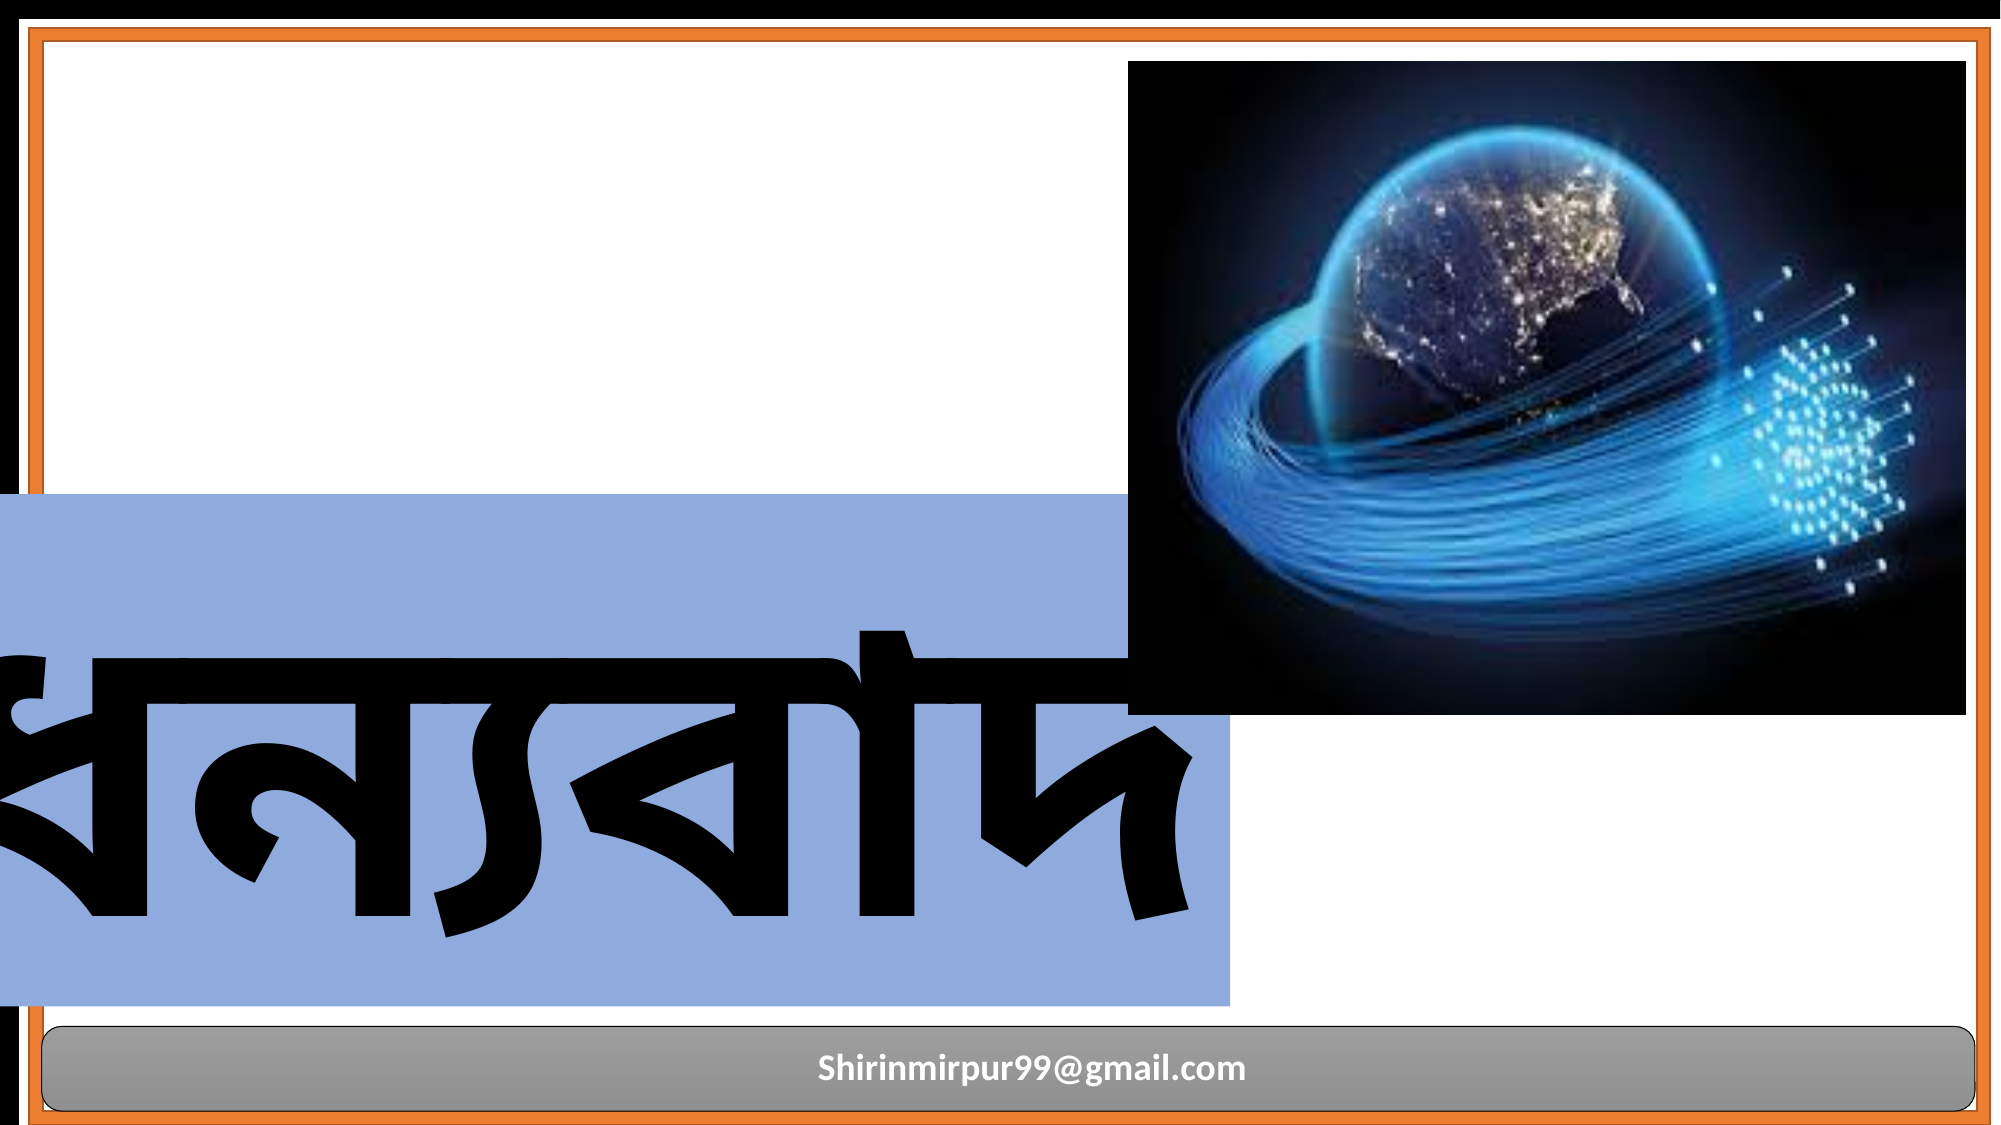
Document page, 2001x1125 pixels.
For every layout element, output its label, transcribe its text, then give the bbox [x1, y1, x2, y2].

text_box ধন্যবাদ [0, 494, 1231, 1007]
picture [1127, 61, 1966, 715]
